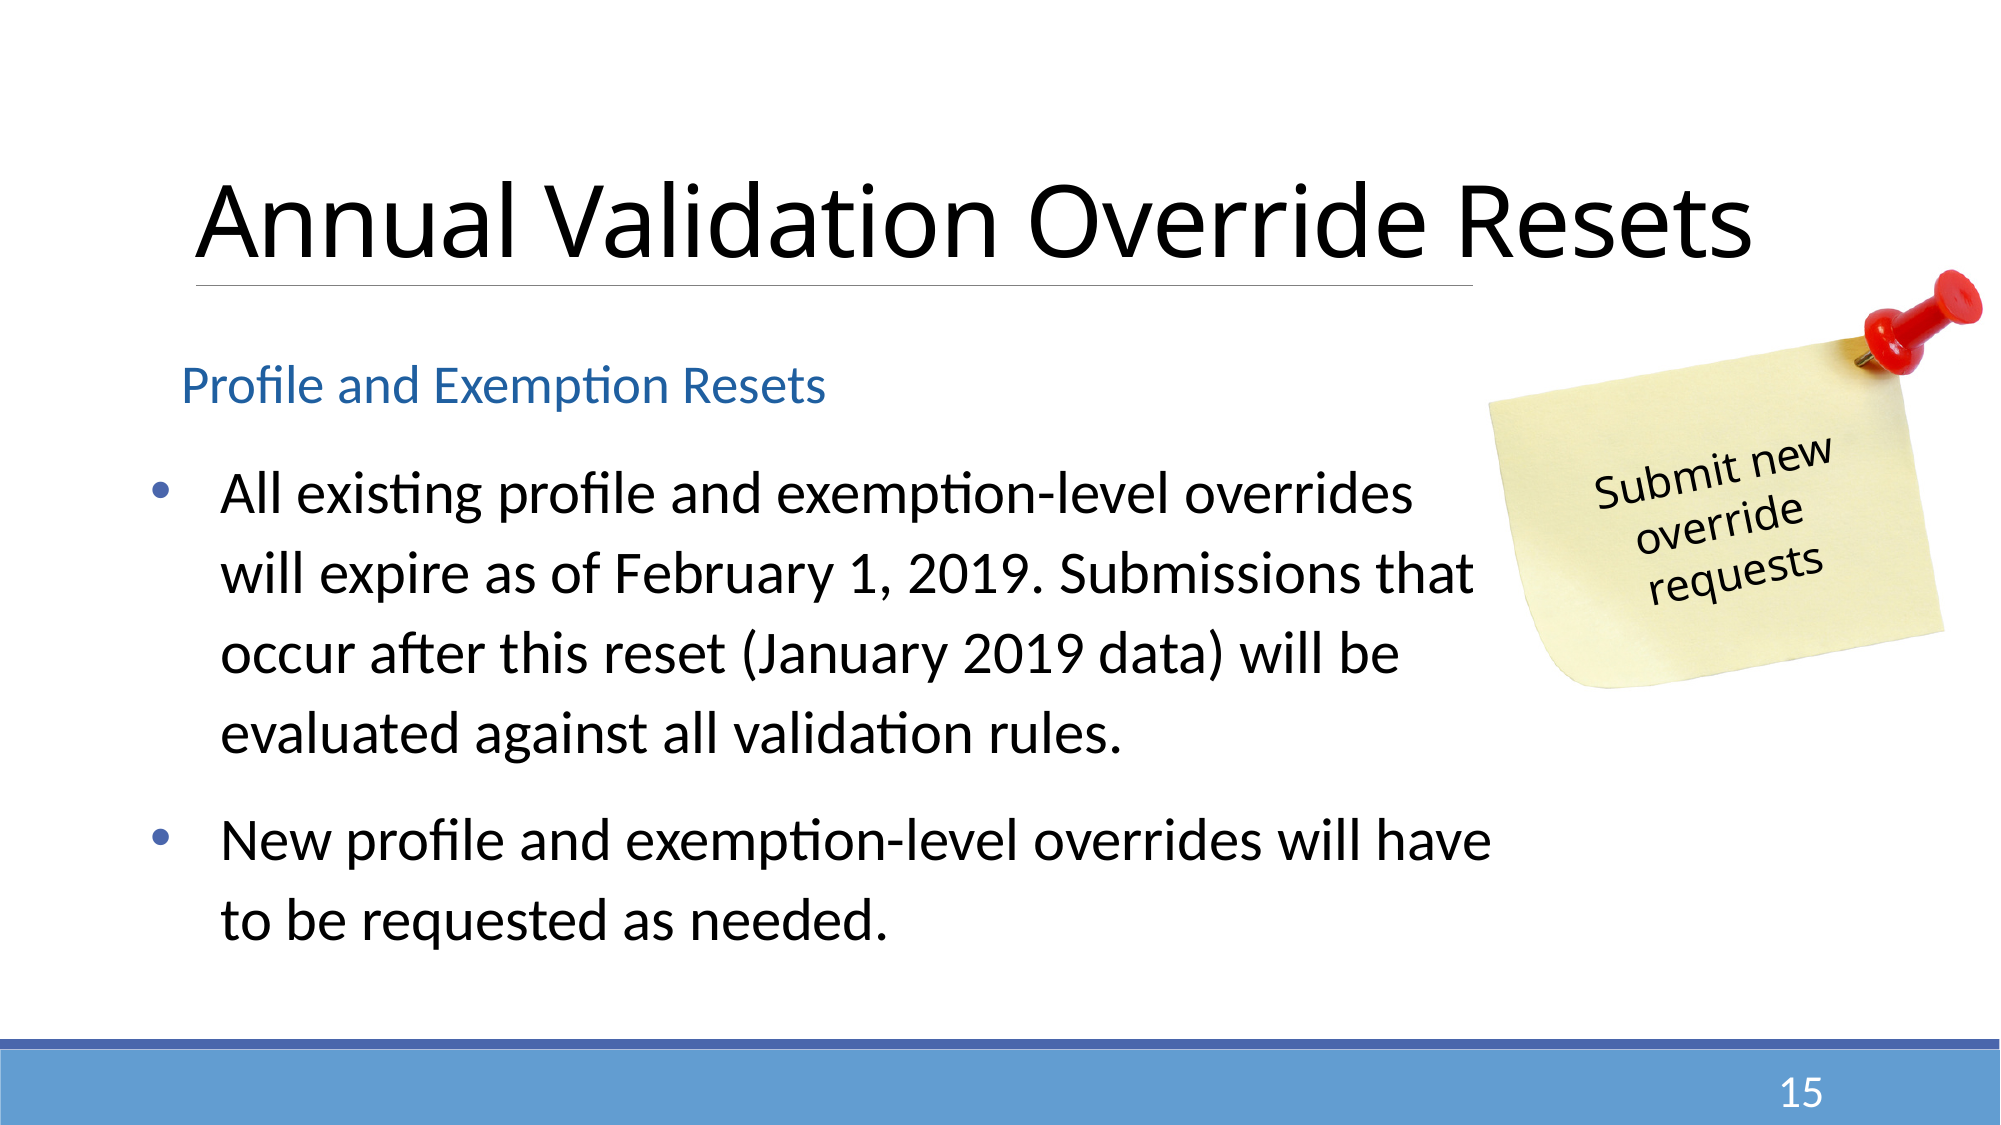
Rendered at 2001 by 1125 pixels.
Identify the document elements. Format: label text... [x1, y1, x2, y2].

title Annual Validation Override Resets [180, 47, 1840, 285]
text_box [1472, 260, 2000, 702]
slide_number 15 [1624, 1059, 1840, 1120]
list Profile and Exemption Resets All existing profile and exemption-level overrides will expire as of February 1, 2019. Submissions that occur after this reset (January 2019 data) will be evaluated against all validation rules. New profile and exemption-level overrides will have to be requested as needed. [150, 334, 1508, 963]
